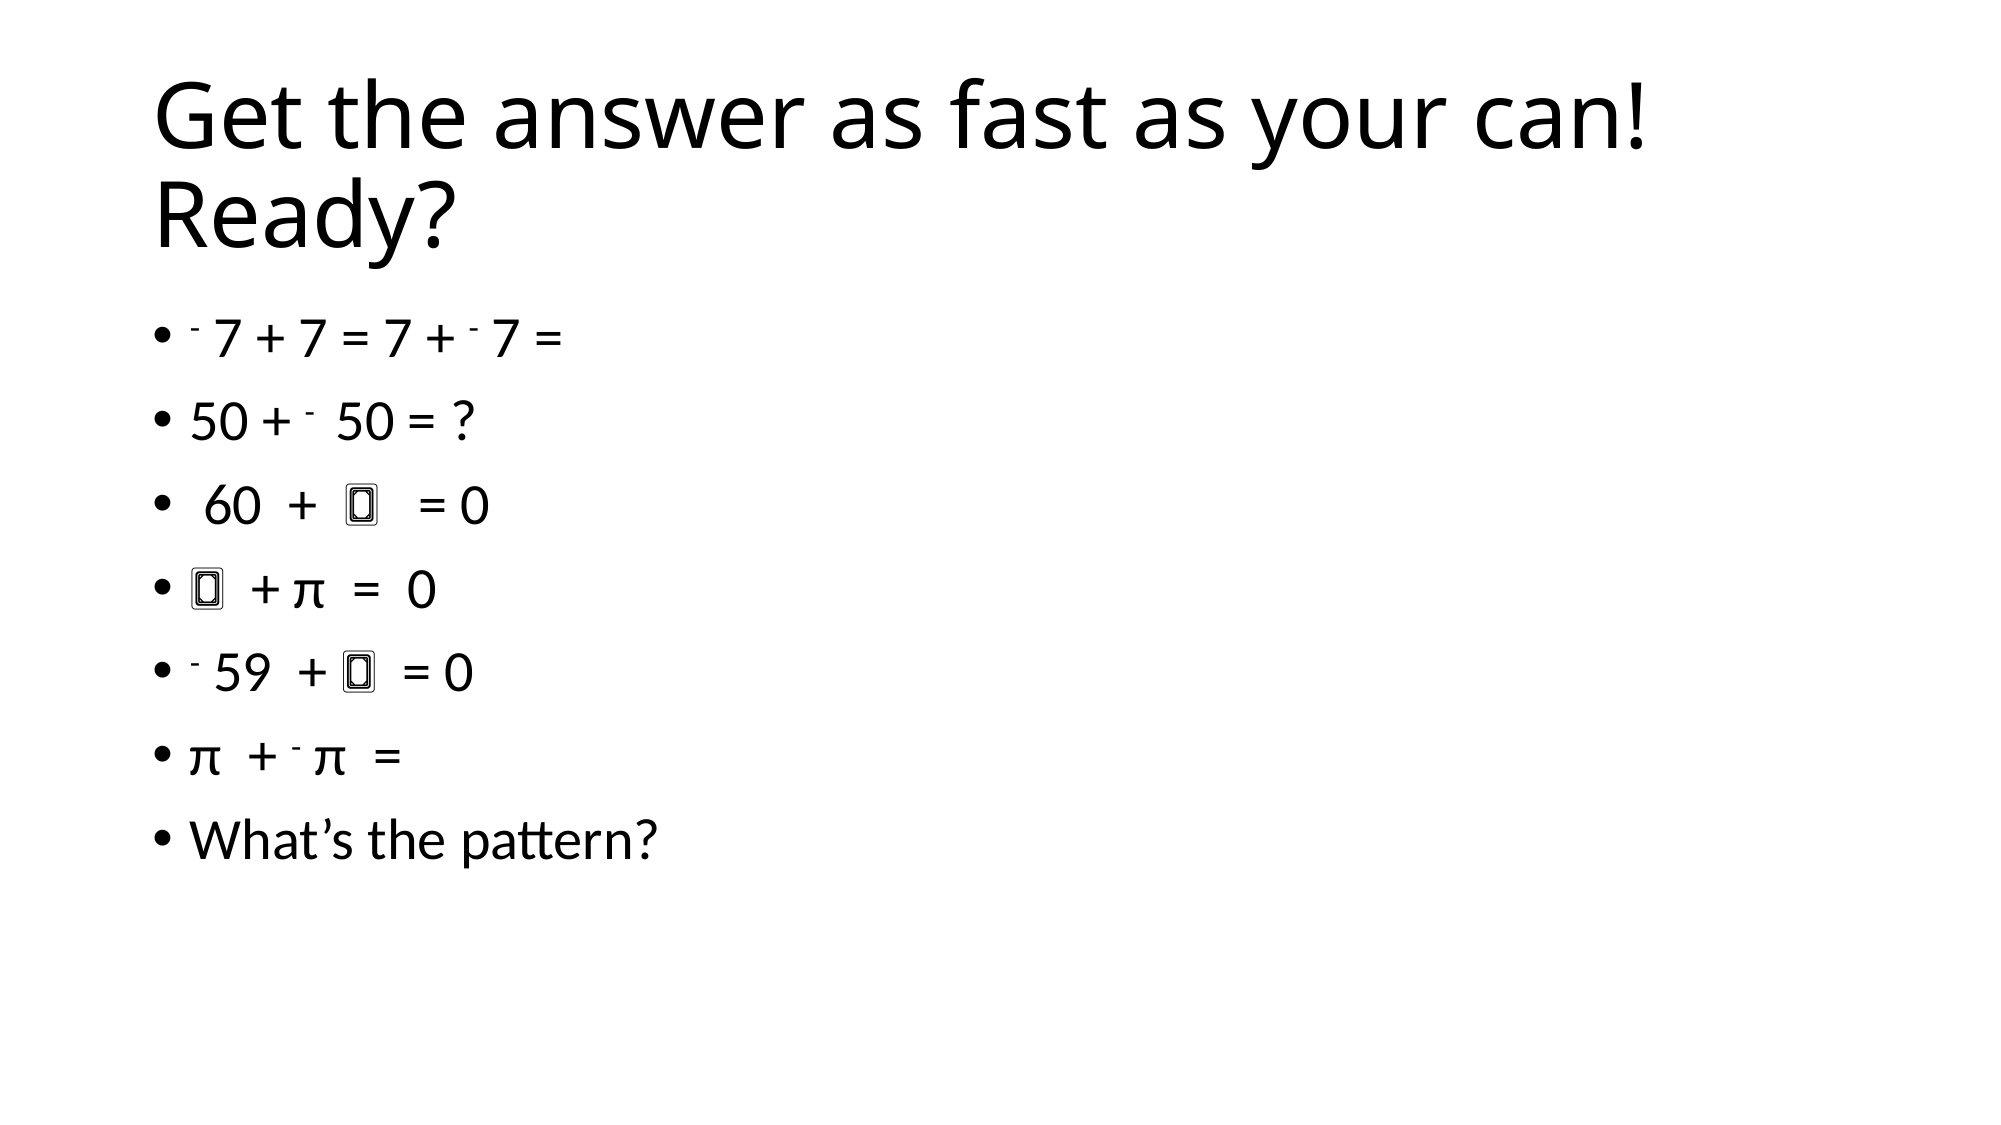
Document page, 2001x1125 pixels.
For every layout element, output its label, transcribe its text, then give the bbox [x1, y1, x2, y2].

title Get the answer as fast as your can! Ready? [137, 59, 1863, 278]
list - 7 + 7 = 7 + - 7 = 50 + - 50 = ? 60 + 🀆 = 0 🀆 + π = 0 - 59 + 🀆 = 0 π + - π = What’s the pattern? [137, 299, 1863, 1014]
